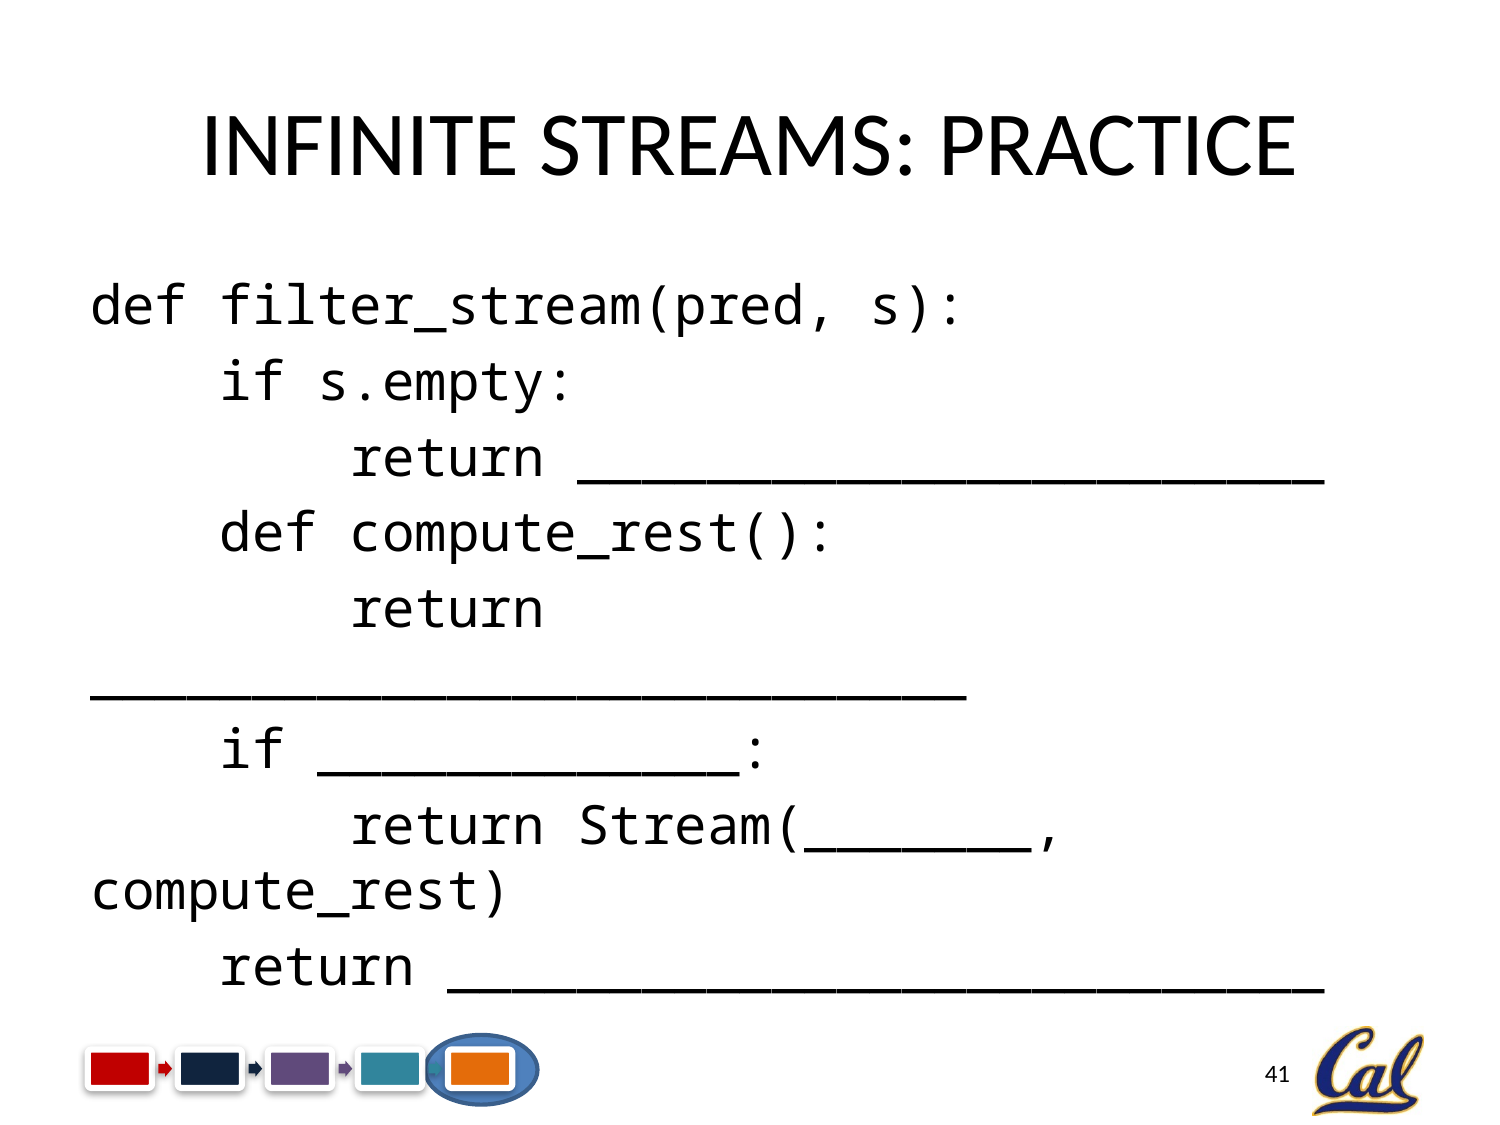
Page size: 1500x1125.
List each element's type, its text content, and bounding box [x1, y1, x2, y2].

title Infinite Streams: Practice [75, 45, 1425, 233]
list def filter_stream(pred, s): if s.empty: return _______________________ def compute_rest(): return ___________________________ if _____________: return Stream(_______, compute_rest) return ___________________________ [75, 262, 1425, 1005]
picture [1312, 1026, 1424, 1116]
